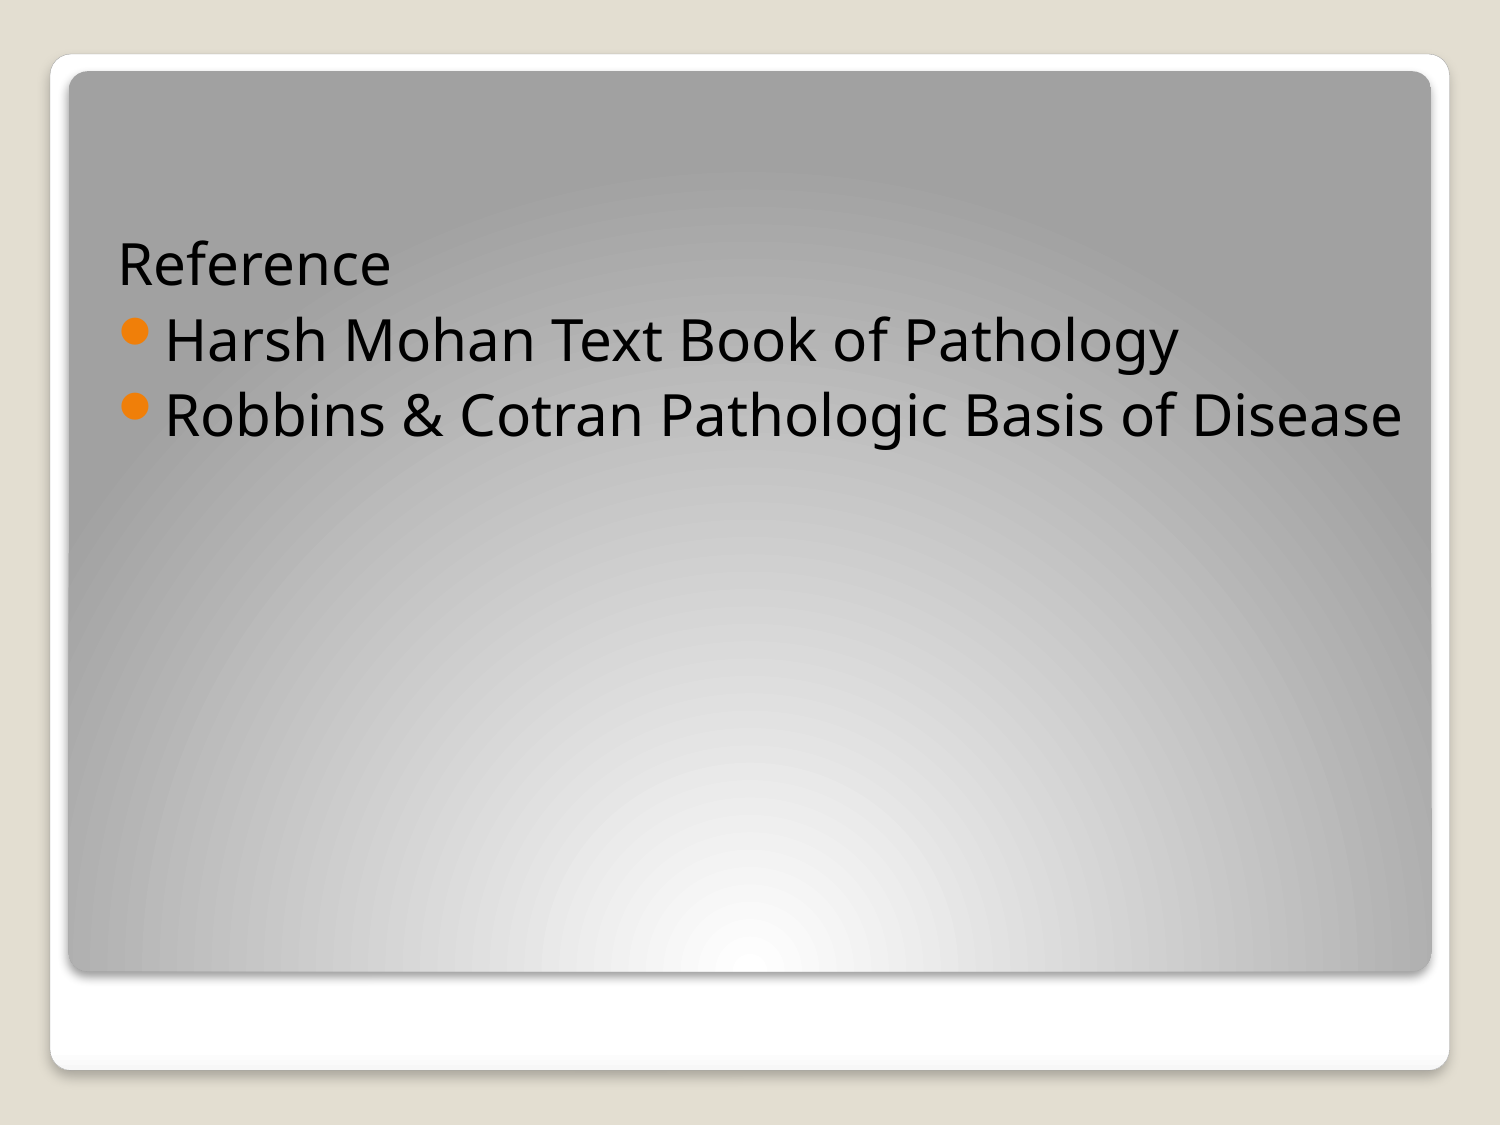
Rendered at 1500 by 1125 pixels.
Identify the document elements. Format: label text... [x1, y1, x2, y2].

list Reference Harsh Mohan Text Book of Pathology Robbins & Cotran Pathologic Basis of Disease [87, 212, 1438, 955]
